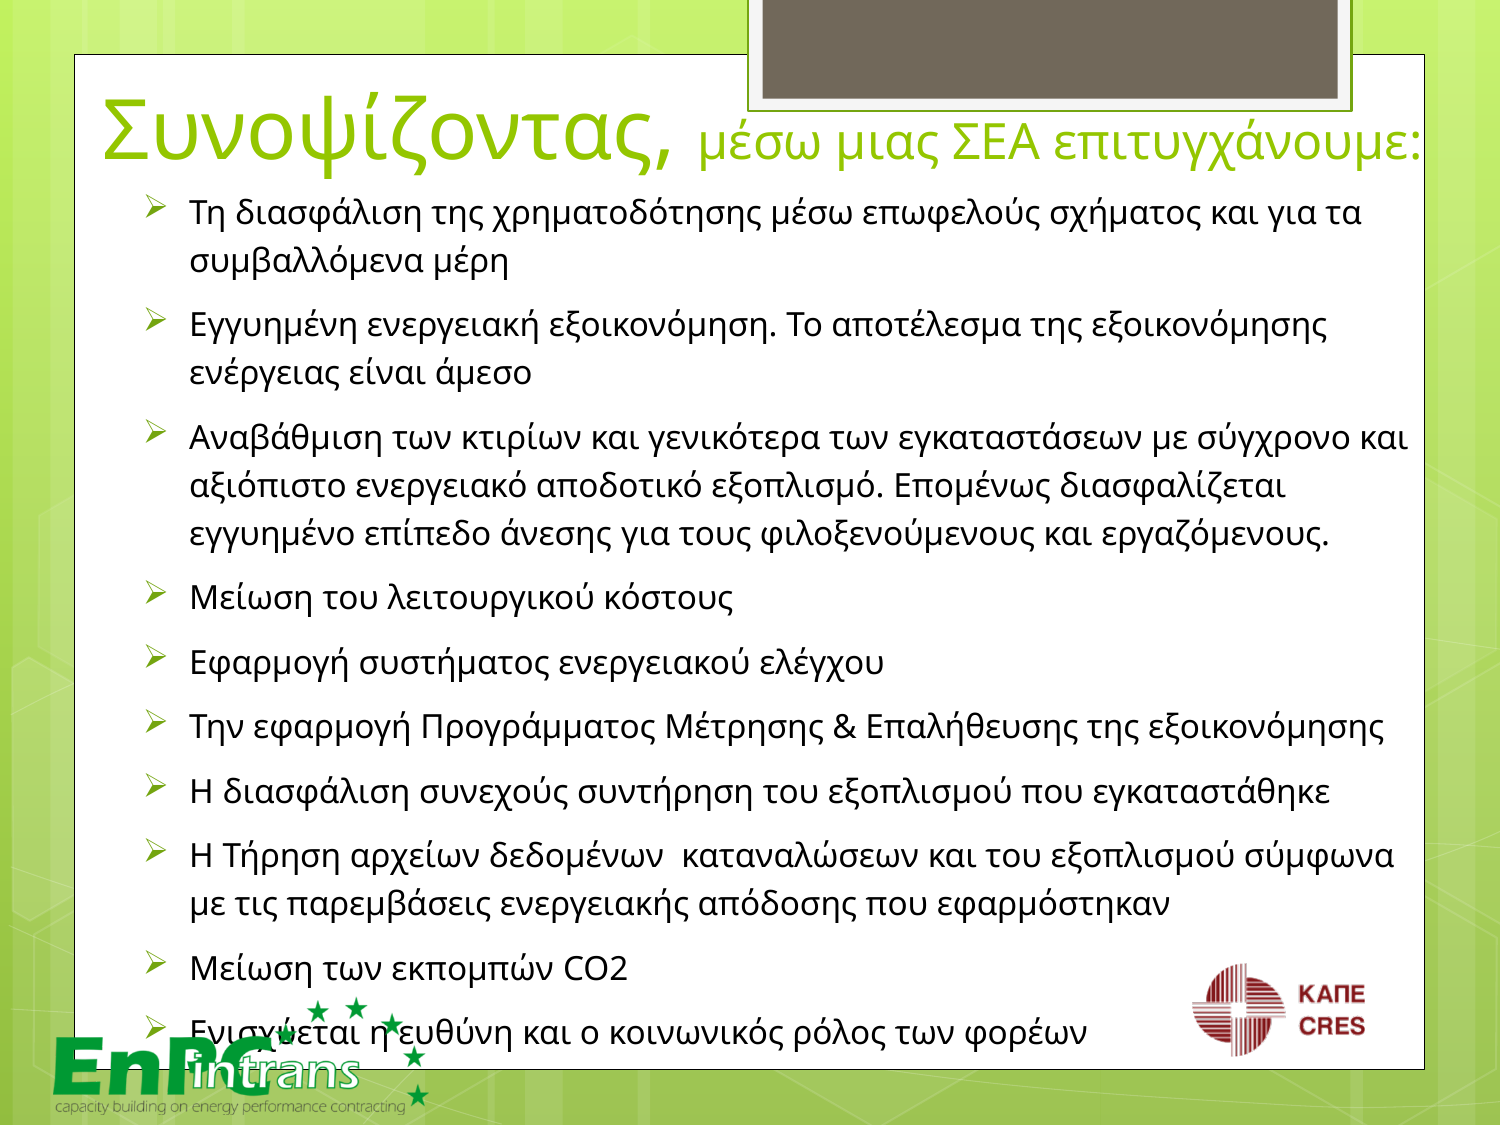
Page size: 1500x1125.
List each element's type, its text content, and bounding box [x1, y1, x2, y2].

text_box Τη διασφάλιση της χρηματοδότησης μέσω επωφελούς σχήματος και για τα συμβαλλόμενα μέρη Εγγυημένη ενεργειακή εξοικονόμηση. Το αποτέλεσμα της εξοικονόμησης ενέργειας είναι άμεσο Αναβάθμιση των κτιρίων και γενικότερα των εγκαταστάσεων με σύγχρονο και αξιόπιστο ενεργειακό αποδοτικό εξοπλισμό. Επομένως διασφαλίζεται εγγυημένο επίπεδο άνεσης για τους φιλοξενούμενους και εργαζόμενους. Μείωση του λειτουργικού κόστους Εφαρμογή συστήματος ενεργειακού ελέγχου Την εφαρμογή Προγράμματος Μέτρησης & Επαλήθευσης της εξοικονόμησης Η διασφάλιση συνεχούς συντήρηση του εξοπλισμού που εγκαταστάθηκε Η Τήρηση αρχείων δεδομένων καταναλώσεων και του εξοπλισμού σύμφωνα με τις παρεμβάσεις ενεργειακής απόδοσης που εφαρμόστηκαν Μείωση των εκπομπών CO2 Ενισχύεται η ευθύνη και ο κοινωνικός ρόλος των φορέων [53, 175, 1447, 1125]
title Συνοψίζοντας, μέσω μιας ΣΕΑ επιτυγχάνουμε: [0, 149, 1500, 244]
picture [52, 996, 430, 1116]
